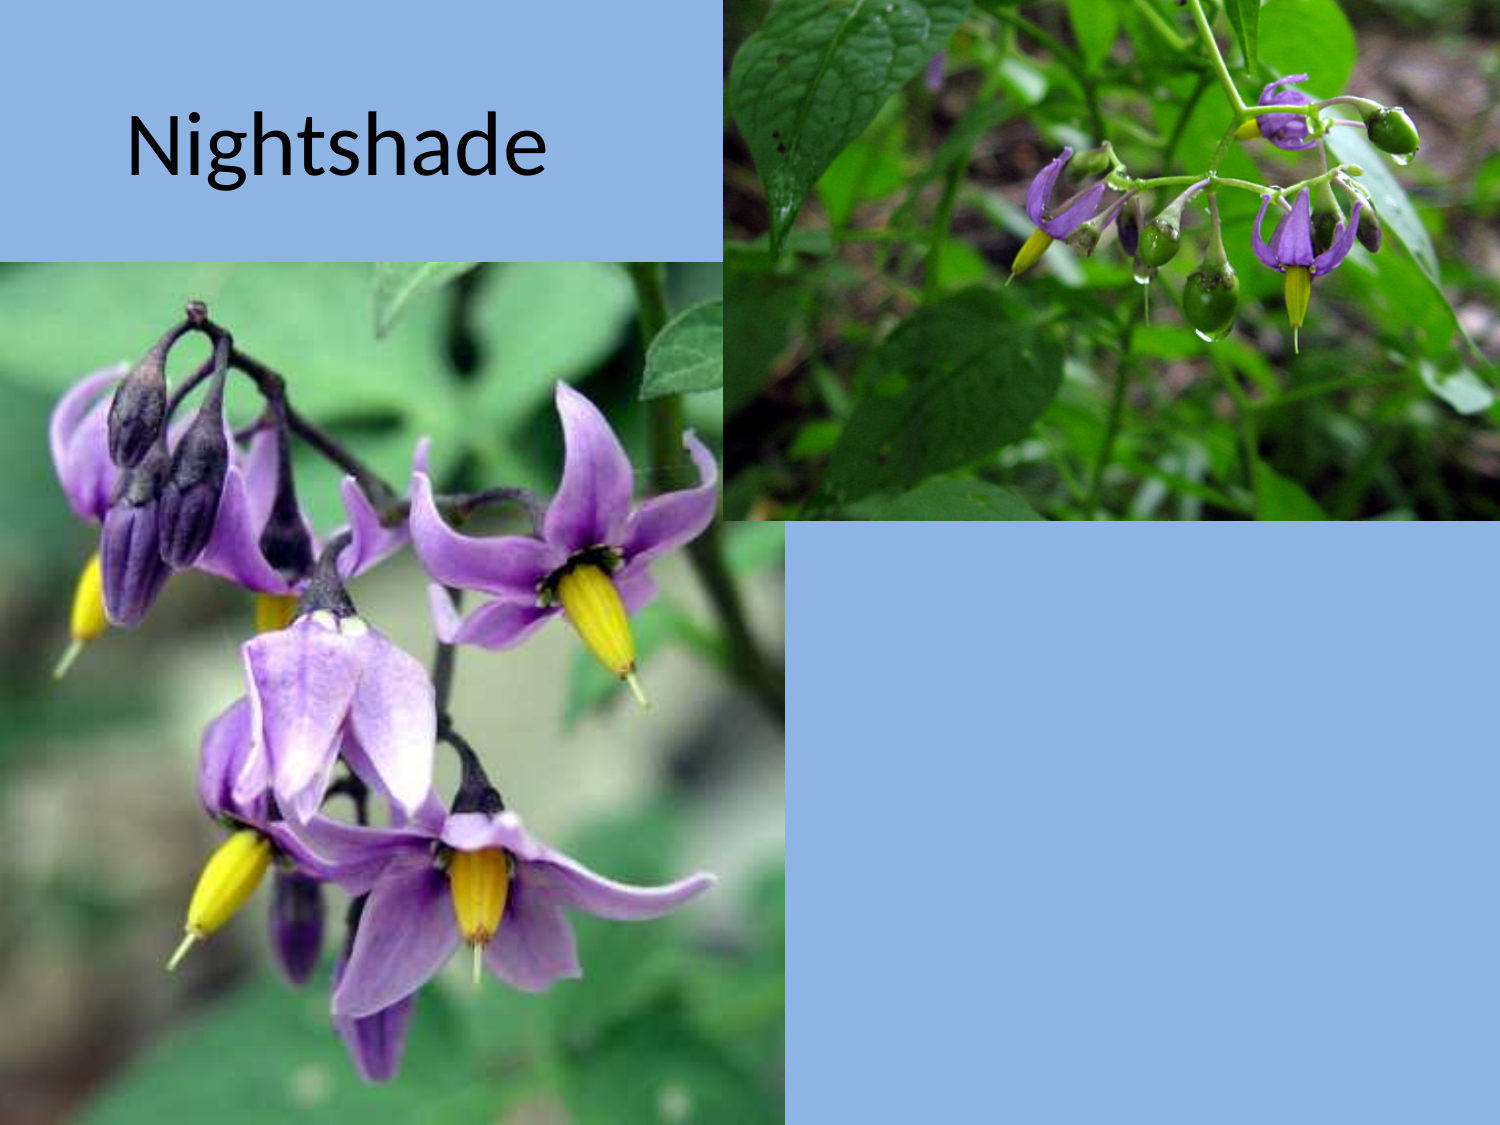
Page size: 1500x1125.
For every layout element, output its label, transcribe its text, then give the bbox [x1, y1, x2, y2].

title Nightshade [75, 45, 600, 233]
picture [0, 0, 1500, 1125]
